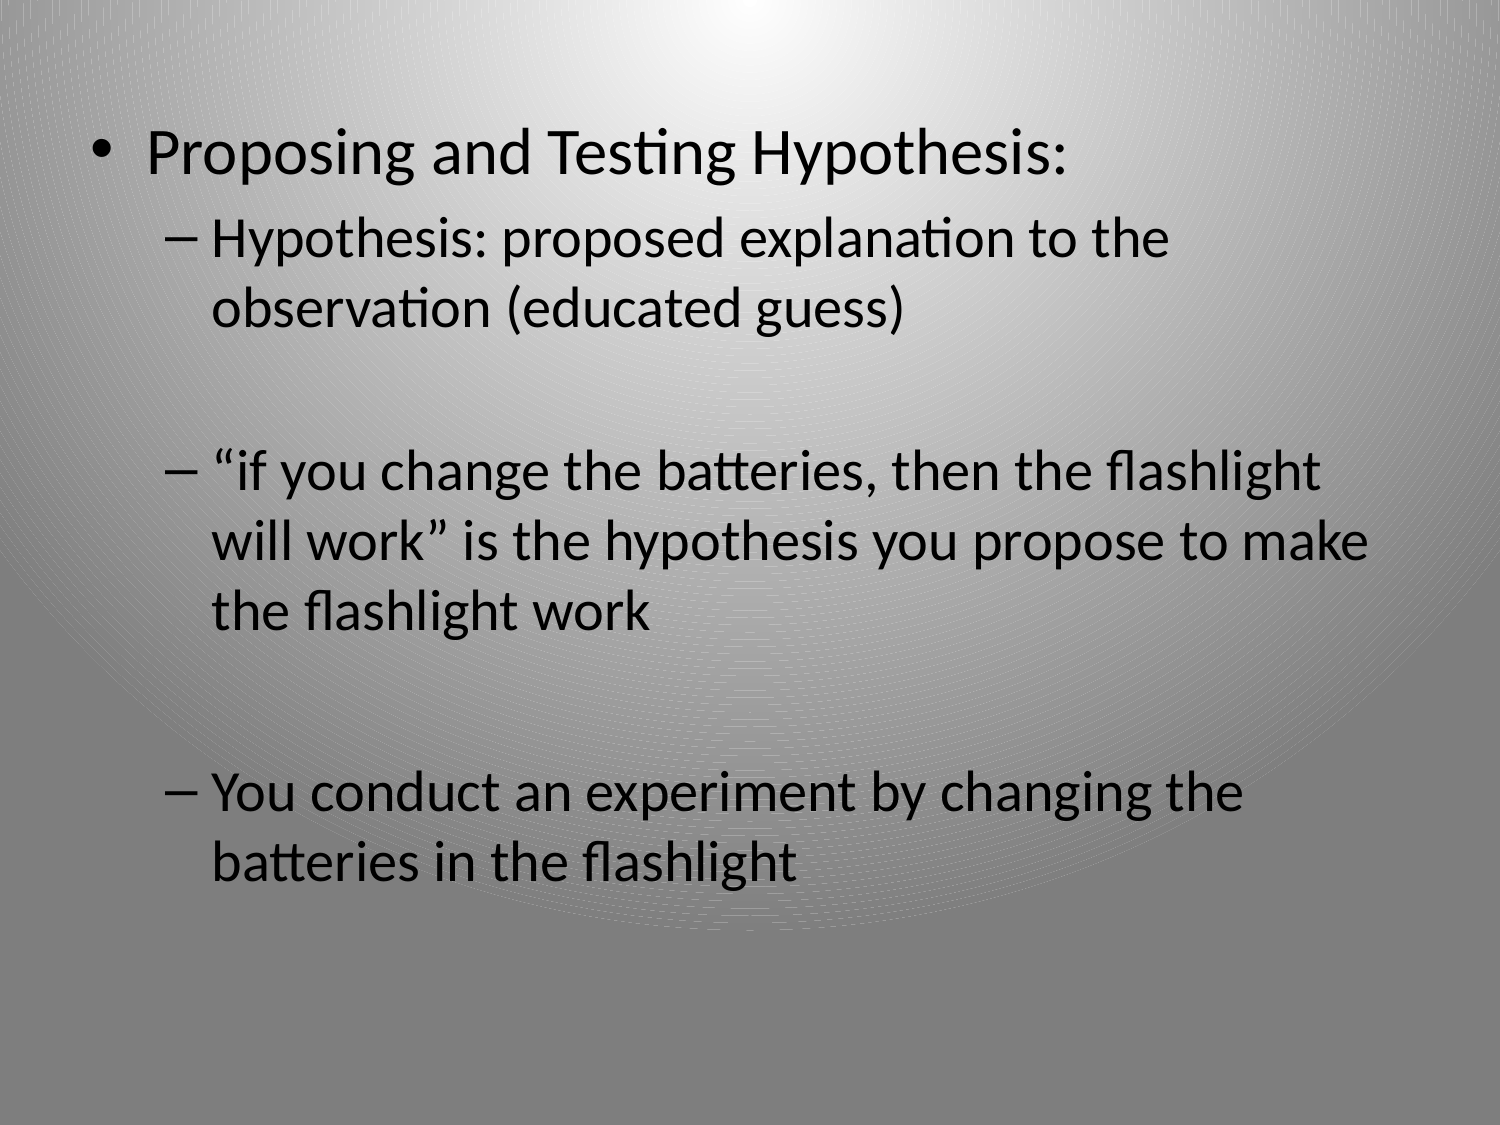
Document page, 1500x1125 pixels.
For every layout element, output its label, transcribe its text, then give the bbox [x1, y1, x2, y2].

list Proposing and Testing Hypothesis: Hypothesis: proposed explanation to the observation (educated guess) “if you change the batteries, then the flashlight will work” is the hypothesis you propose to make the flashlight work You conduct an experiment by changing the batteries in the flashlight [75, 99, 1425, 1005]
